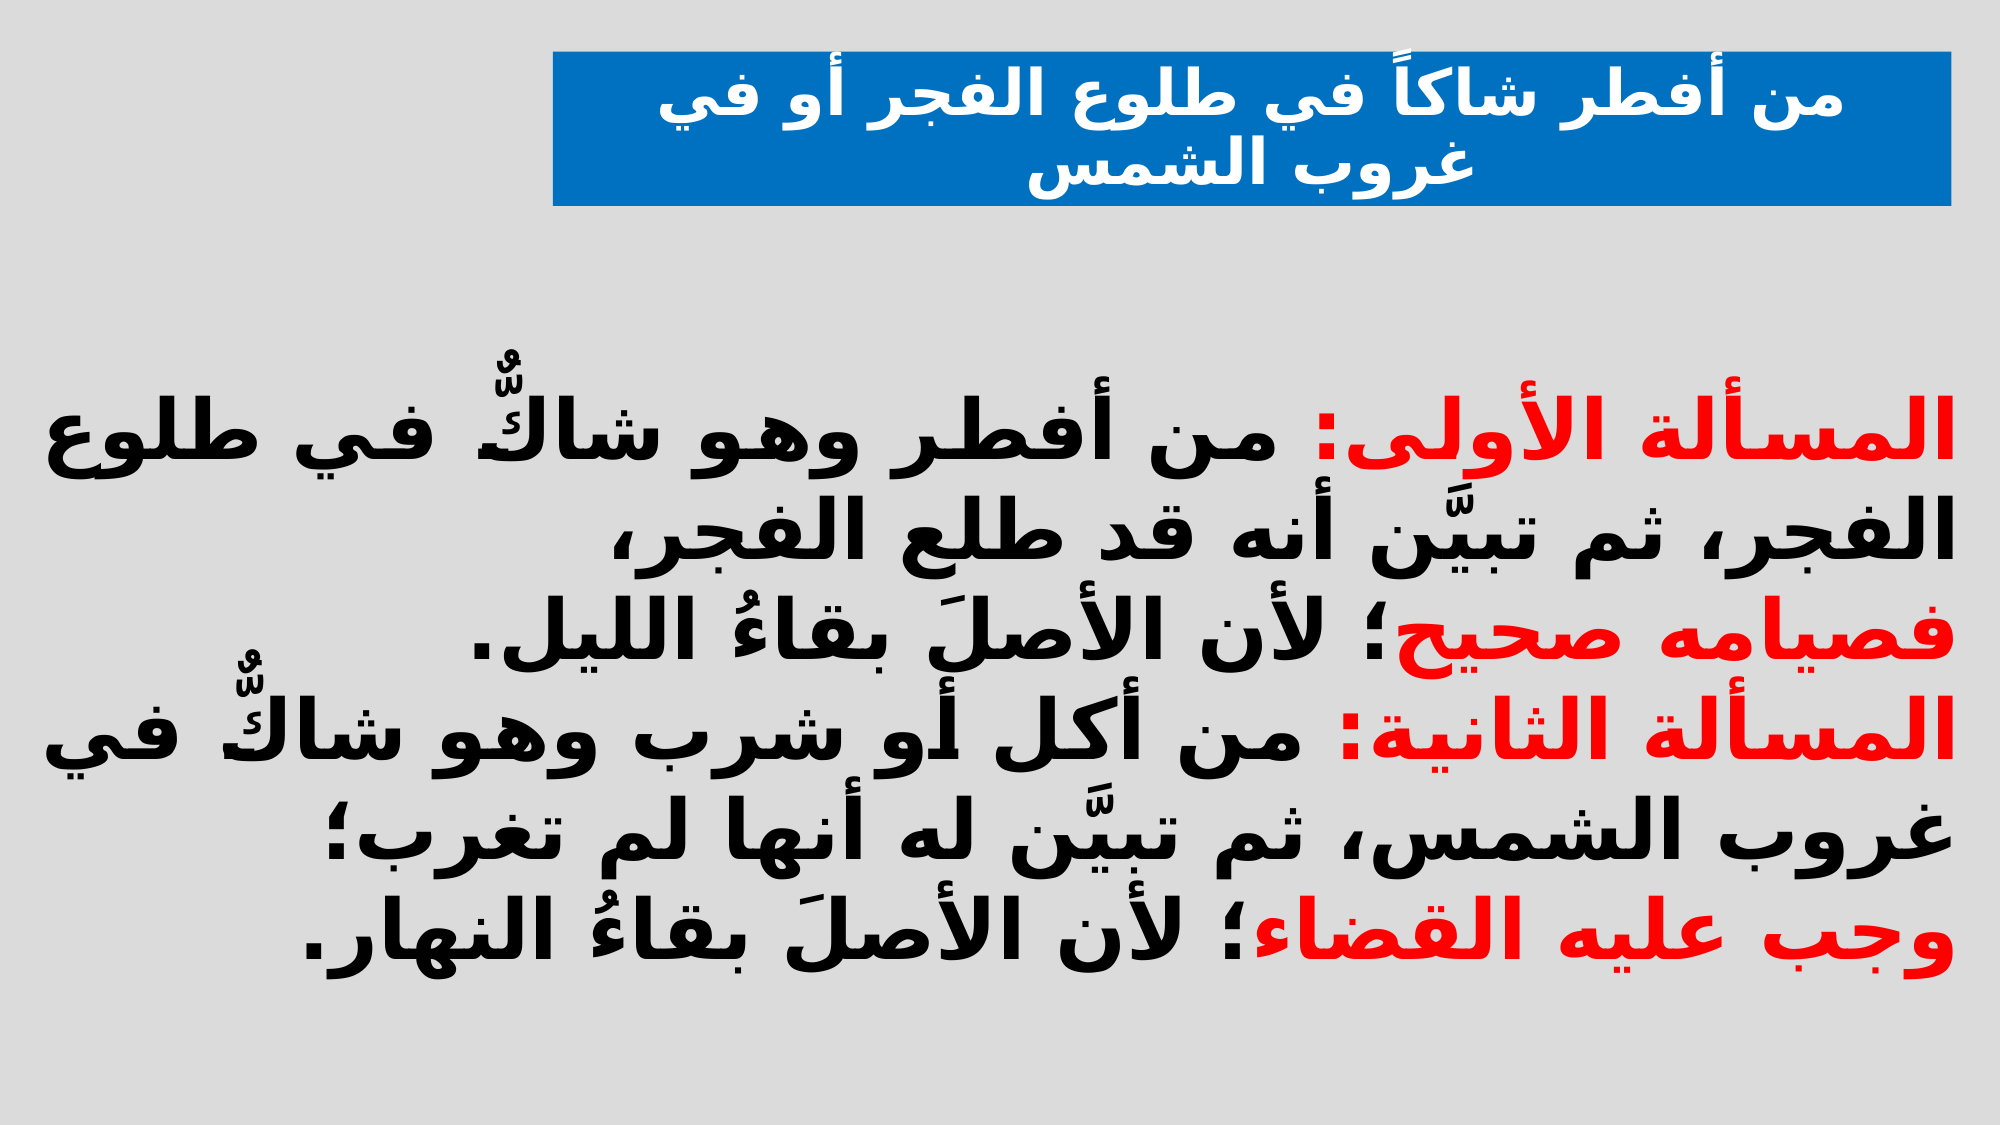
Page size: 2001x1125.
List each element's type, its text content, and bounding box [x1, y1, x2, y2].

text_box من أفطر شاكاً في طلوع الفجر أو في غروب الشمس [552, 51, 1952, 206]
text_box المسألة الأولى: من أفطر وهو شاكٌّ في طلوع الفجر، ثم تبيَّن أنه قد طلع الفجر، فصيامه صحيح؛ لأن الأصلَ بقاءُ الليل. المسألة الثانية: من أكل أو شرب وهو شاكٌّ في غروب الشمس، ثم تبيَّن له أنها لم تغرب؛ وجب عليه القضاء؛ لأن الأصلَ بقاءُ النهار. [26, 368, 1975, 984]
